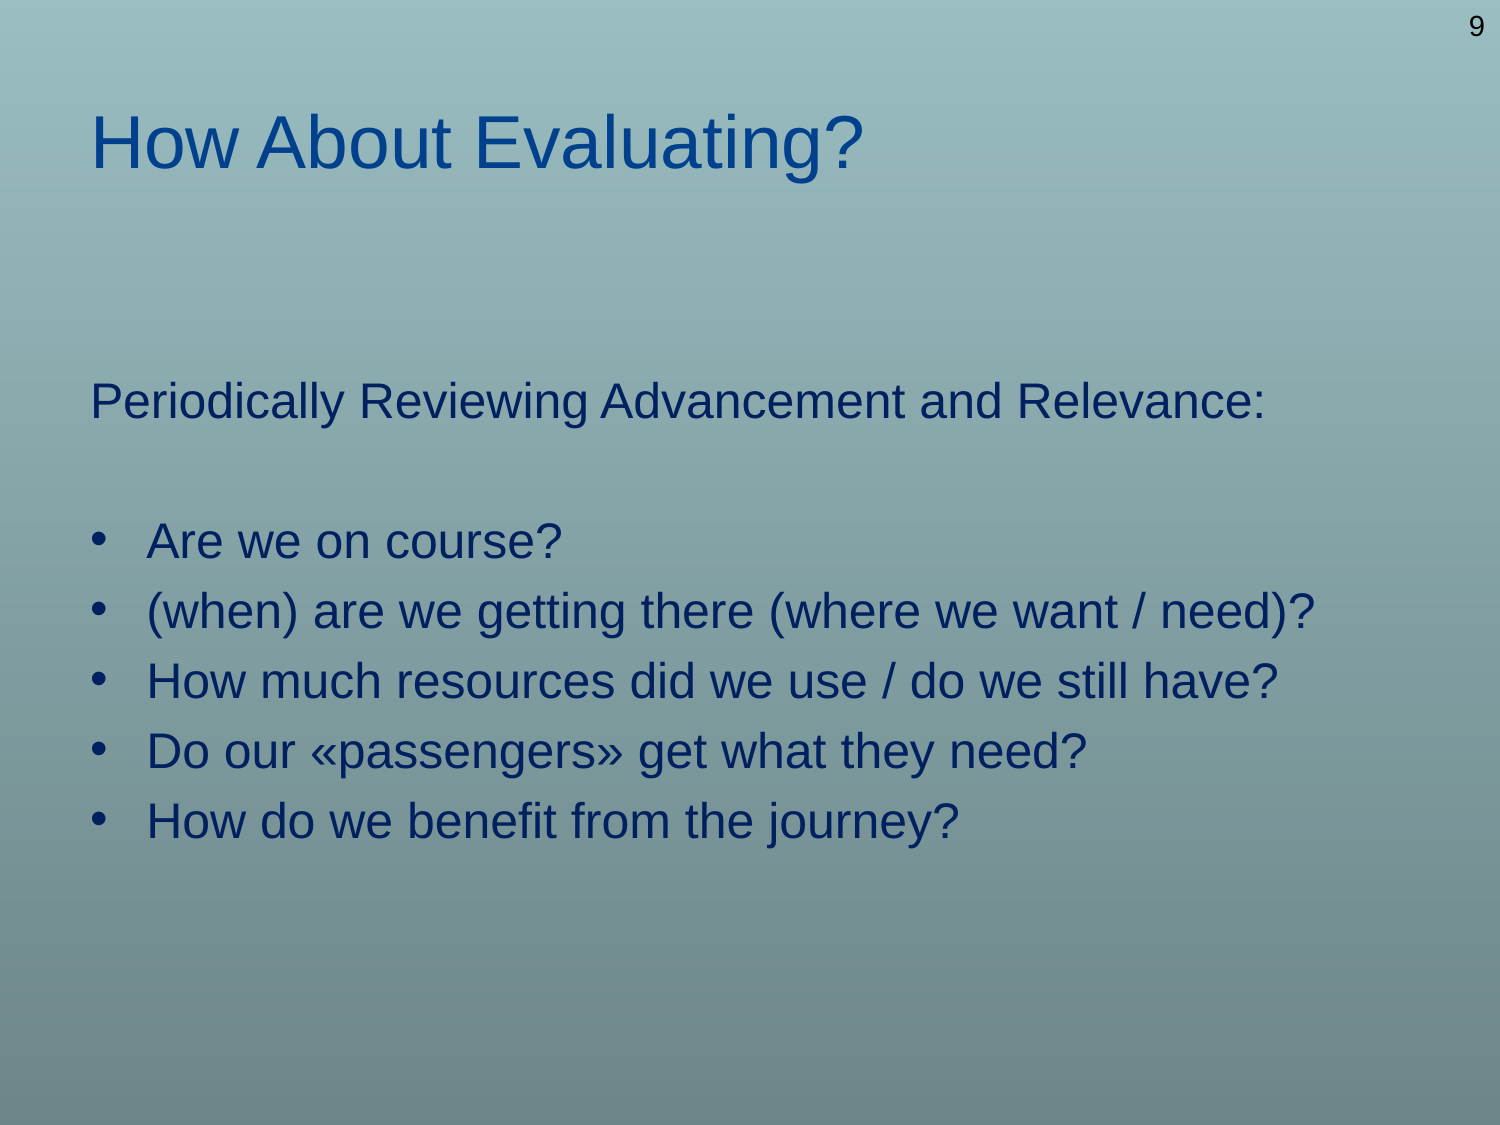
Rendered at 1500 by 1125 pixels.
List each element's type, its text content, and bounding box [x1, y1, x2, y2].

list Periodically Reviewing Advancement and Relevance: Are we on course? (when) are we getting there (where we want / need)? How much resources did we use / do we still have? Do our «passengers» get what they need? How do we benefit from the journey? [75, 290, 1353, 953]
slide_number 9 [1149, 0, 1500, 79]
title How About Evaluating? [75, 45, 1425, 233]
